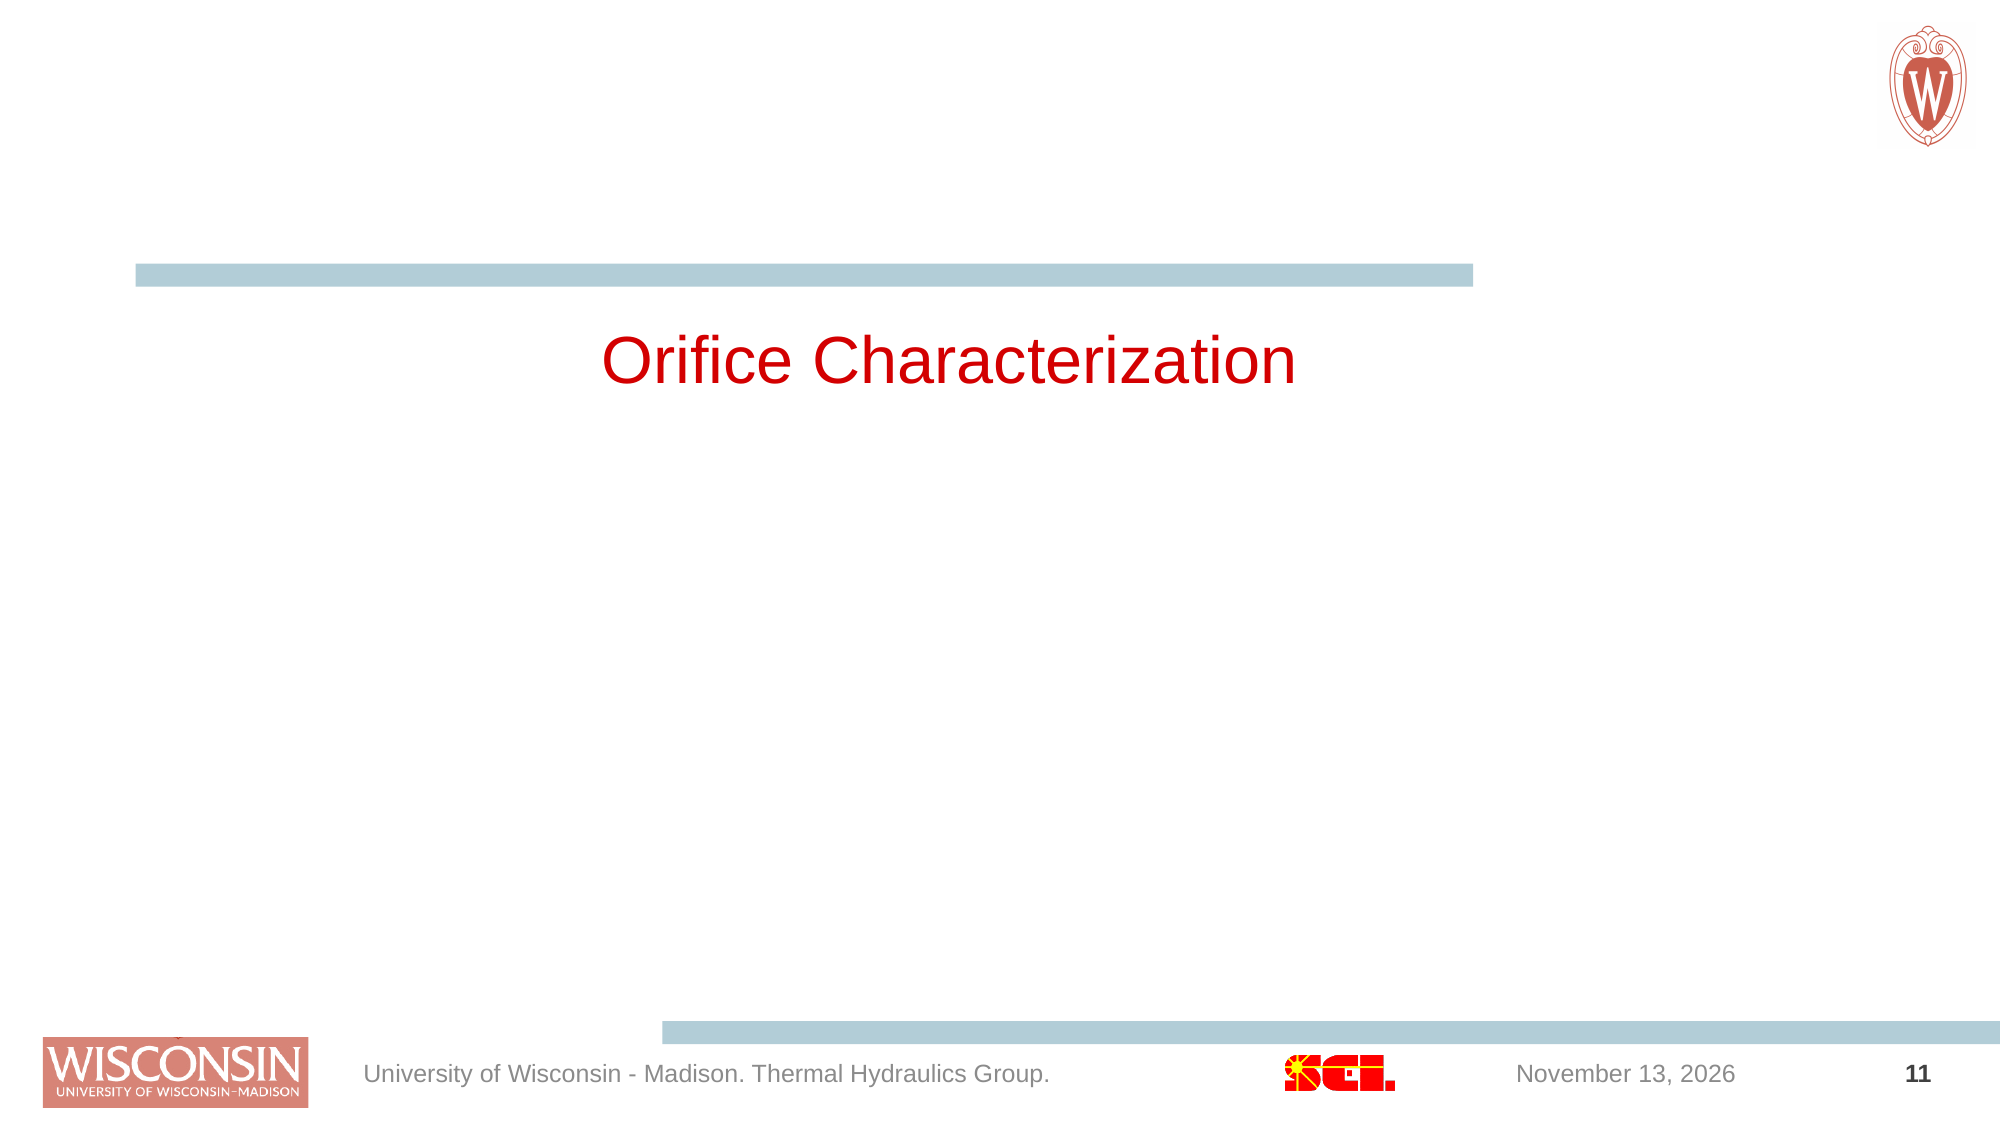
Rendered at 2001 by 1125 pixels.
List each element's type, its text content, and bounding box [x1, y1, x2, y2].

slide_number 11 [1847, 1042, 1990, 1103]
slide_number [1428, 1042, 1825, 1103]
footer University of Wisconsin - Madison. Thermal Hydraulics Group. [348, 1042, 1406, 1103]
title Orifice Characterization [264, 294, 1635, 429]
